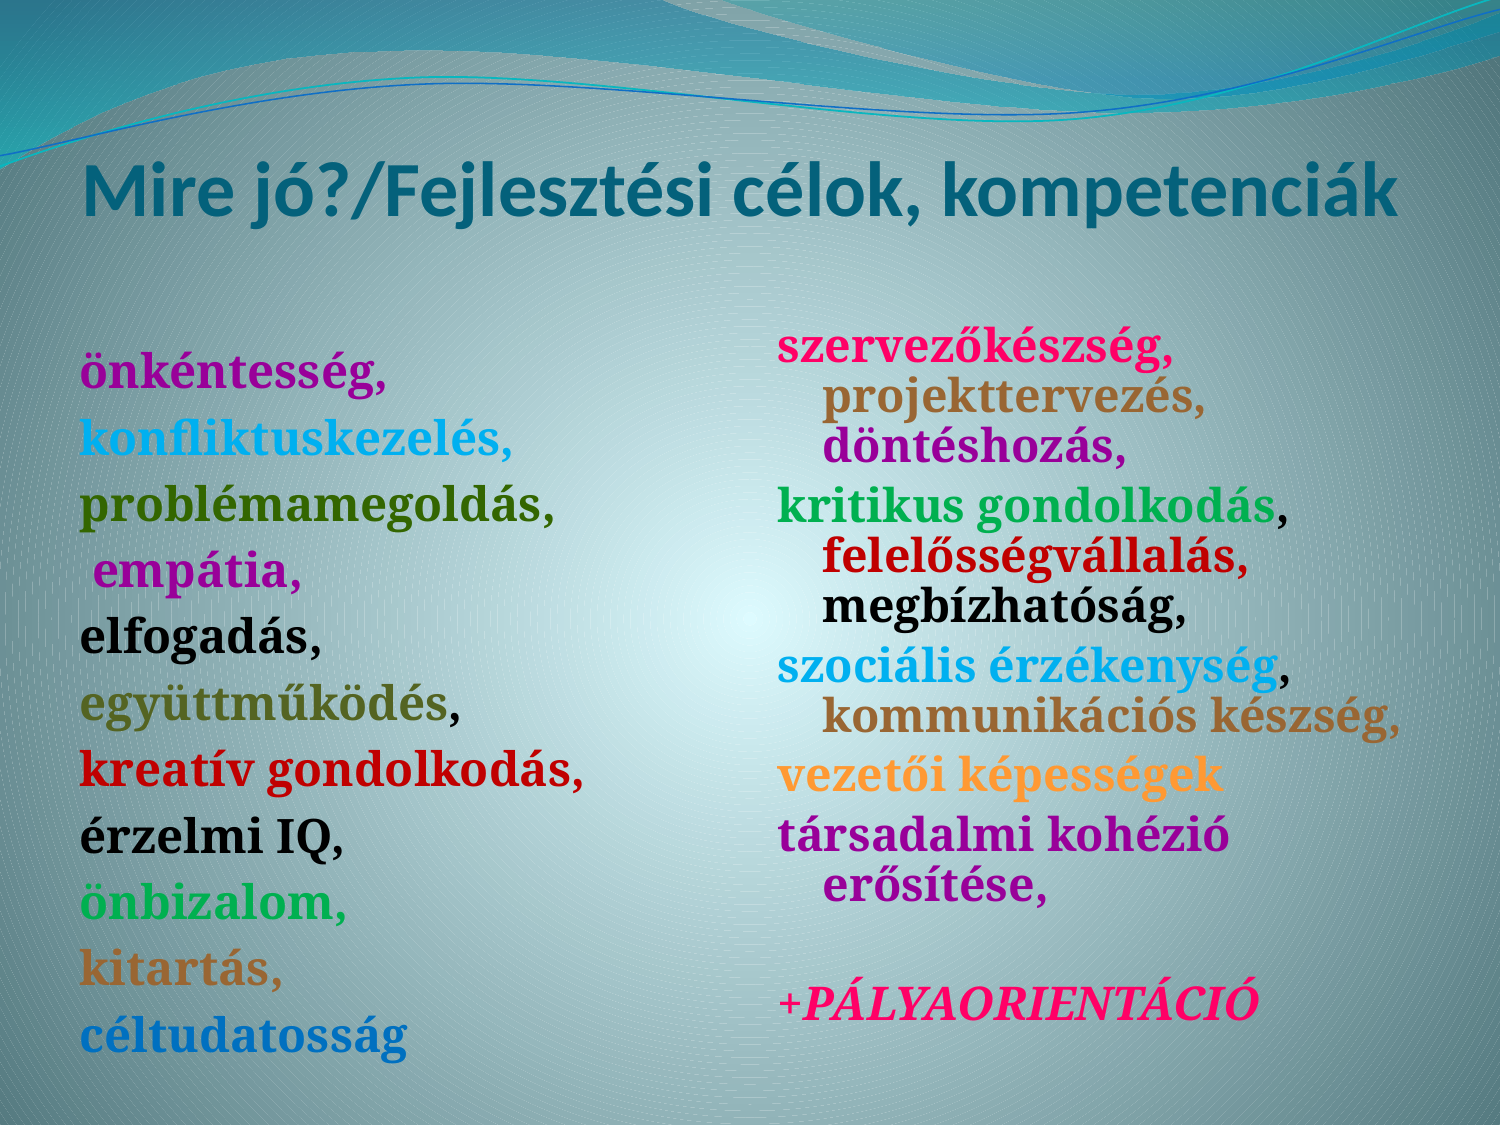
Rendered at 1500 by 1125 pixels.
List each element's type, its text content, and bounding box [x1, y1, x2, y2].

list szervezőkészség, projekttervezés, döntéshozás, kritikus gondolkodás, felelősségvállalás, megbízhatóság, szociális érzékenység, kommunikációs készség, vezetői képességek társadalmi kohézió erősítése, +PÁLYAORIENTÁCIÓ [762, 315, 1425, 1043]
title Mire jó?/Fejlesztési célok, kompetenciák [75, 115, 1425, 232]
list önkéntesség, konfliktuskezelés, problémamegoldás, empátia, elfogadás, együttműködés, kreatív gondolkodás, érzelmi IQ, önbizalom, kitartás, céltudatosság [64, 267, 728, 1071]
